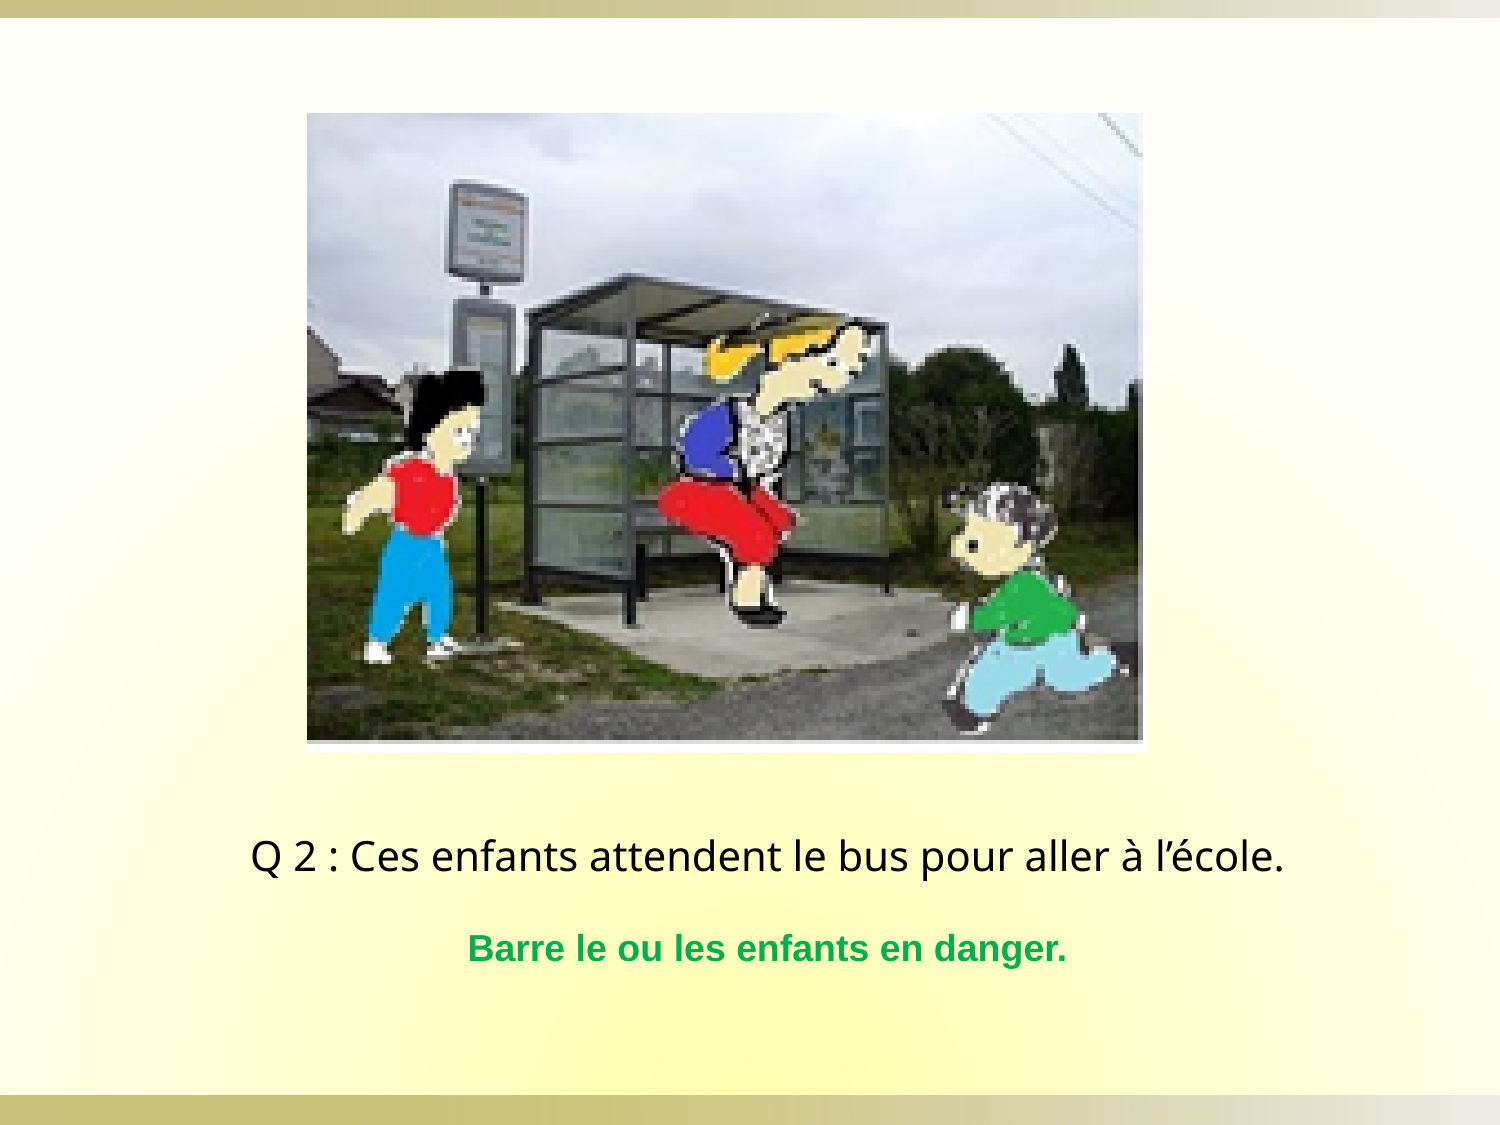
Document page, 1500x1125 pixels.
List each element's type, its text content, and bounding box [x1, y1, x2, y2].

text_box Q 2 : Ces enfants attendent le bus pour aller à l’école. [76, 822, 1459, 888]
text_box Barre le ou les enfants en danger. [76, 916, 1459, 977]
picture [306, 113, 1153, 759]
